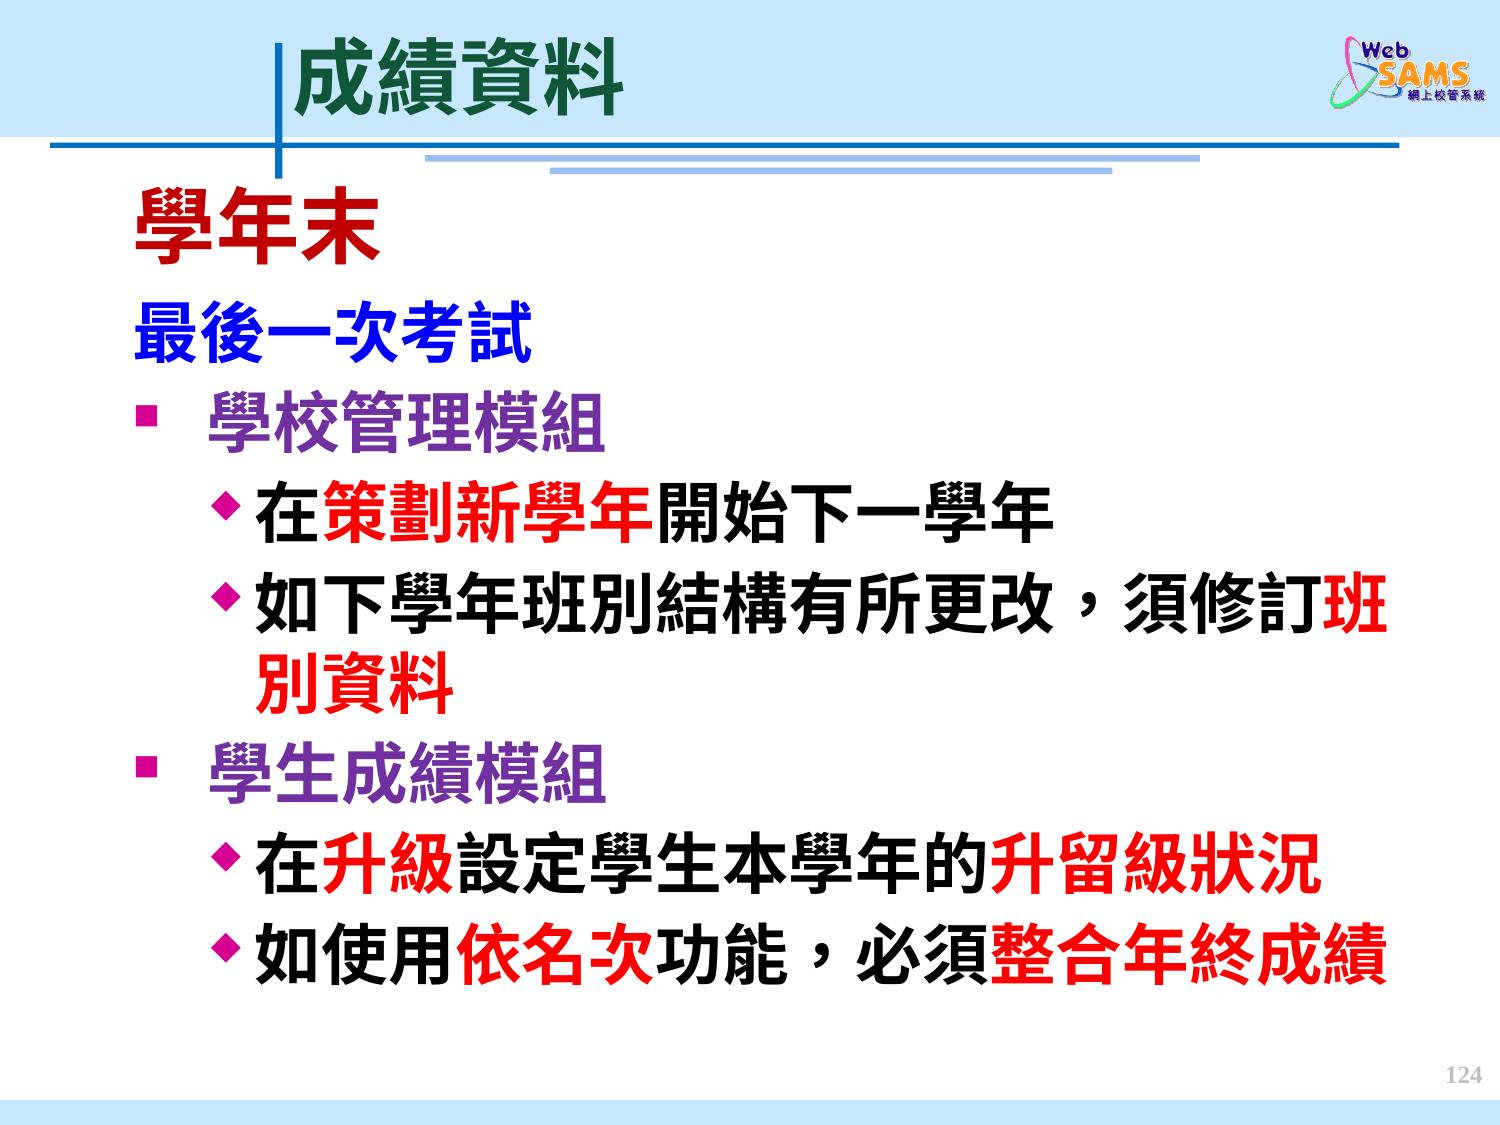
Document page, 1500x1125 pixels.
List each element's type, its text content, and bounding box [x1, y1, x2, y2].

text_box 成績資料 [277, 0, 1500, 133]
text_box 學年末 [117, 166, 1477, 282]
slide_number 124 [1411, 1051, 1498, 1125]
text_box 最後一次考試 學校管理模組 在策劃新學年開始下一學年 如下學年班別結構有所更改，須修訂班別資料 學生成績模組 在升級設定學生本學年的升留級狀況 如使用依名次功能，必須整合年終成績 [117, 282, 1459, 1000]
